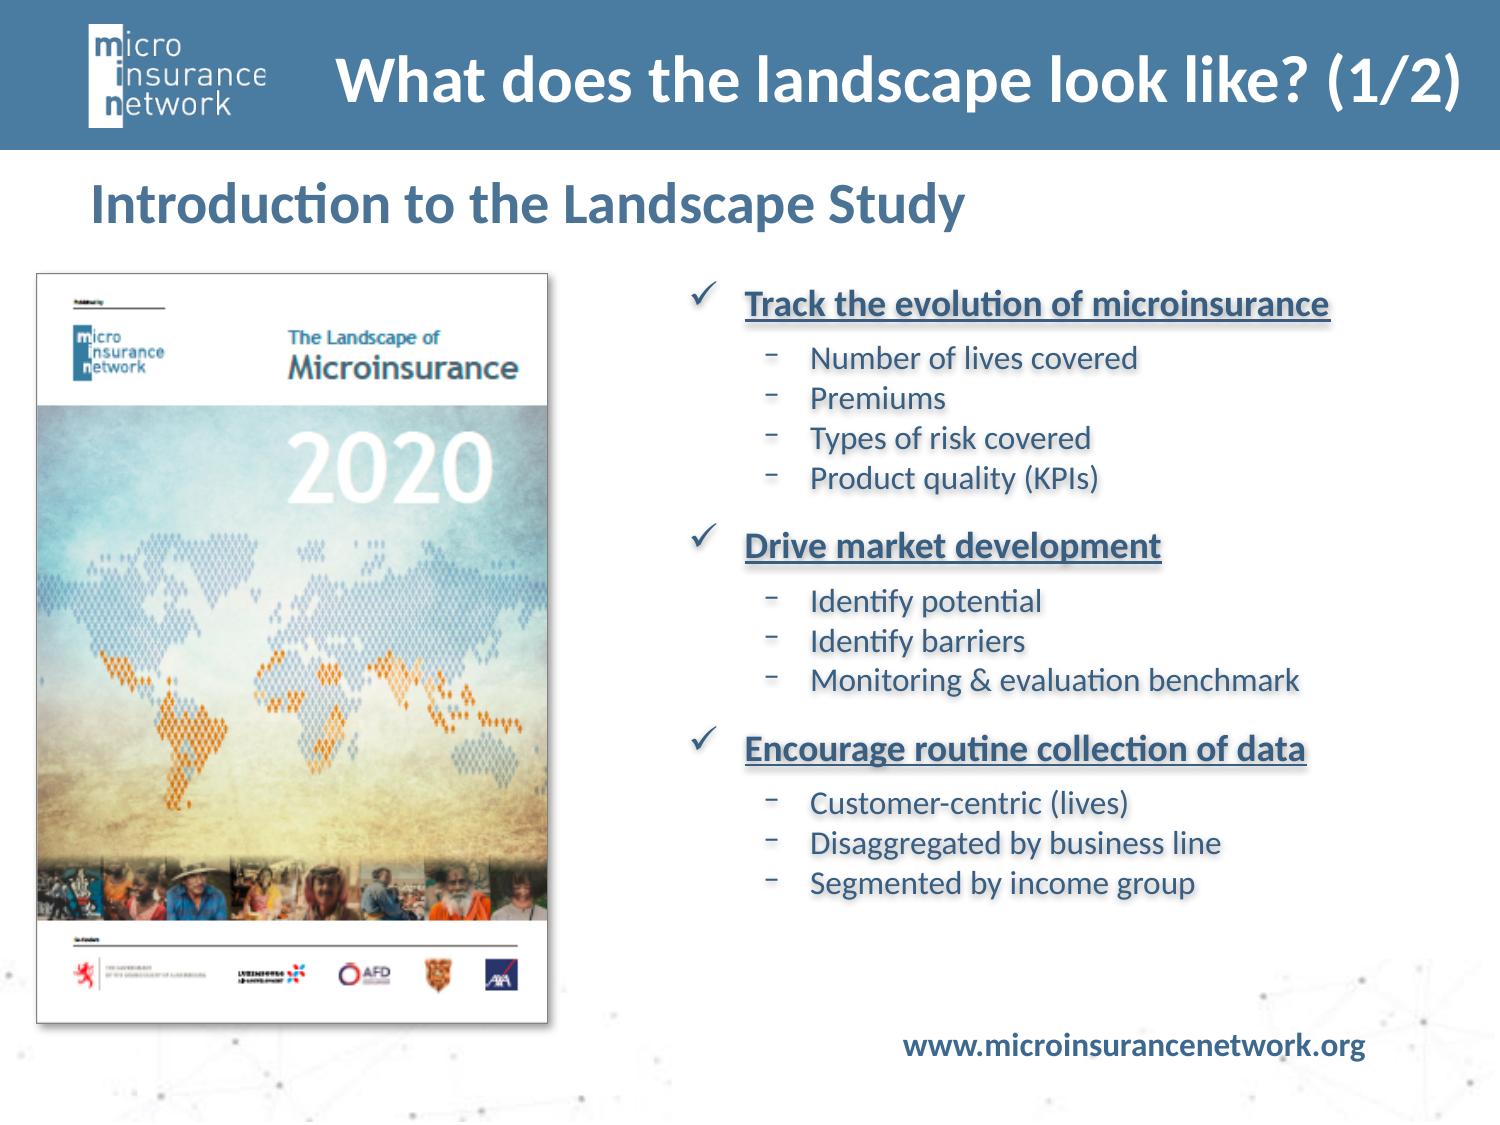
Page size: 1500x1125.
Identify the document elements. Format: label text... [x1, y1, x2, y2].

text_box What does the landscape look like? (1/2) [90, 35, 1465, 116]
text_box Introduction to the Landscape Study [90, 164, 1418, 235]
picture [0, 959, 1495, 1122]
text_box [36, 272, 1465, 1025]
